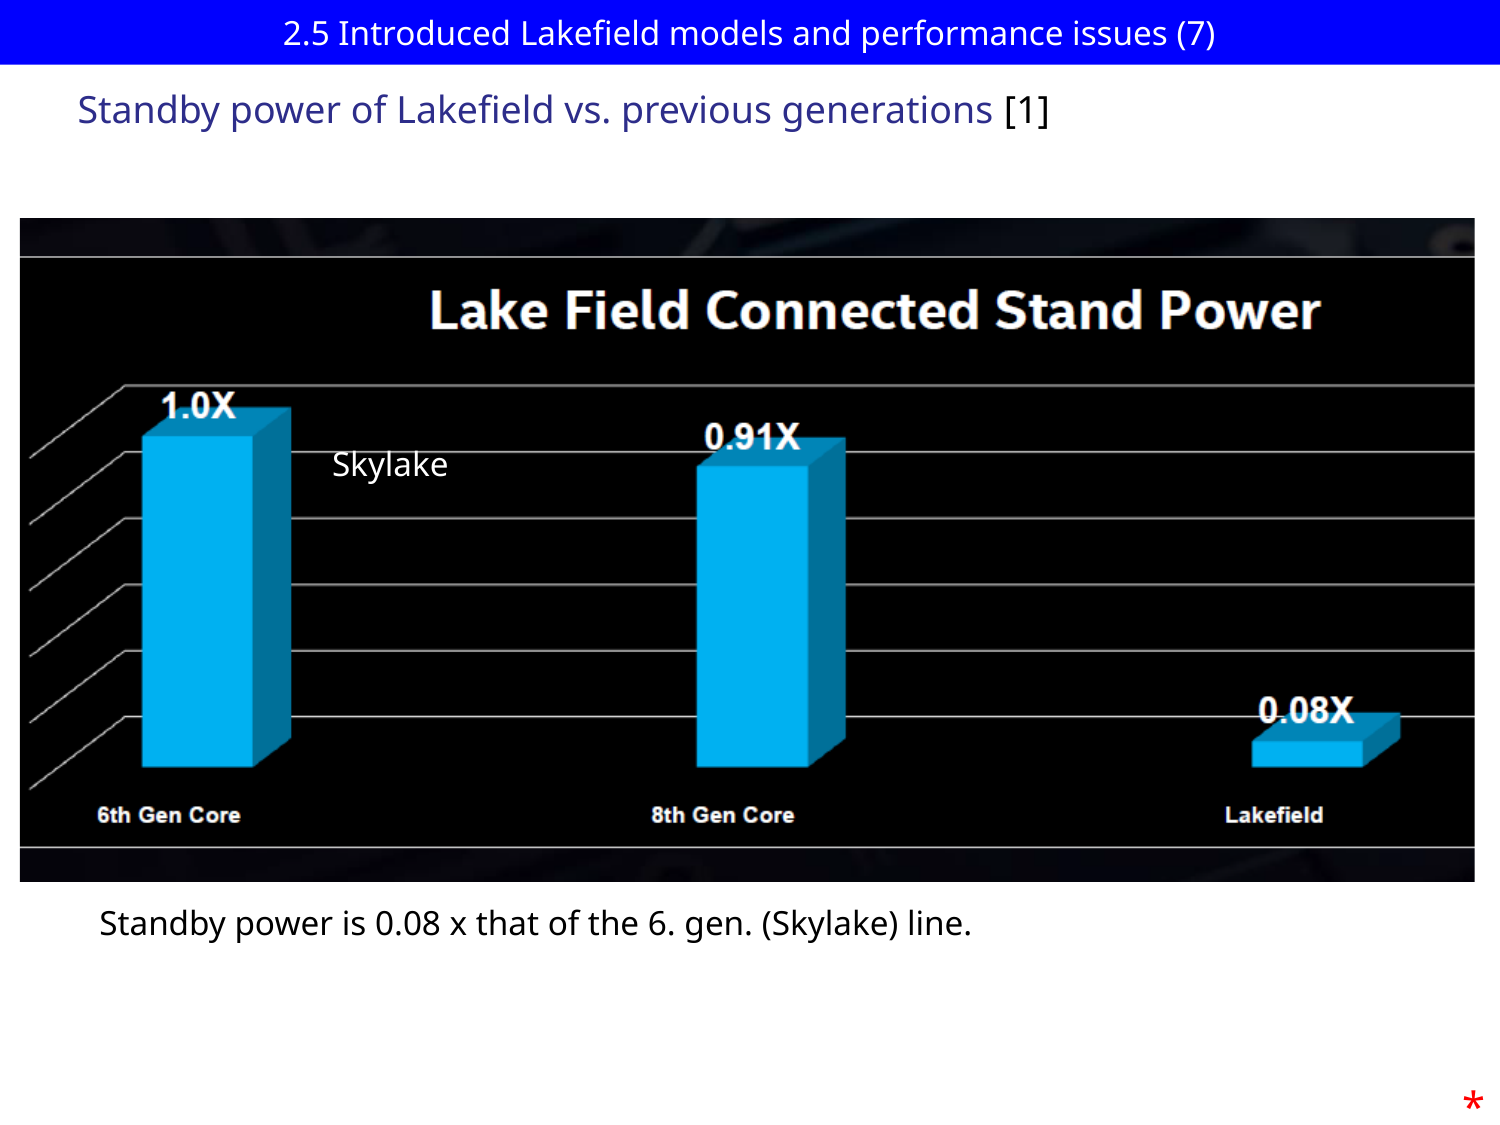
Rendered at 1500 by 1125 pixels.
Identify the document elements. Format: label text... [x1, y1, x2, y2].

text_box * [1448, 1073, 1500, 1125]
text_box Standby power is 0.08 x that of the 6. gen. (Skylake) line. [84, 895, 989, 950]
picture [19, 218, 1475, 882]
text_box Standby power of Lakefield vs. previous generations [1] [63, 78, 1065, 139]
title 2.5 Introduced Lakefield models and performance issues (7) [0, 0, 1500, 65]
